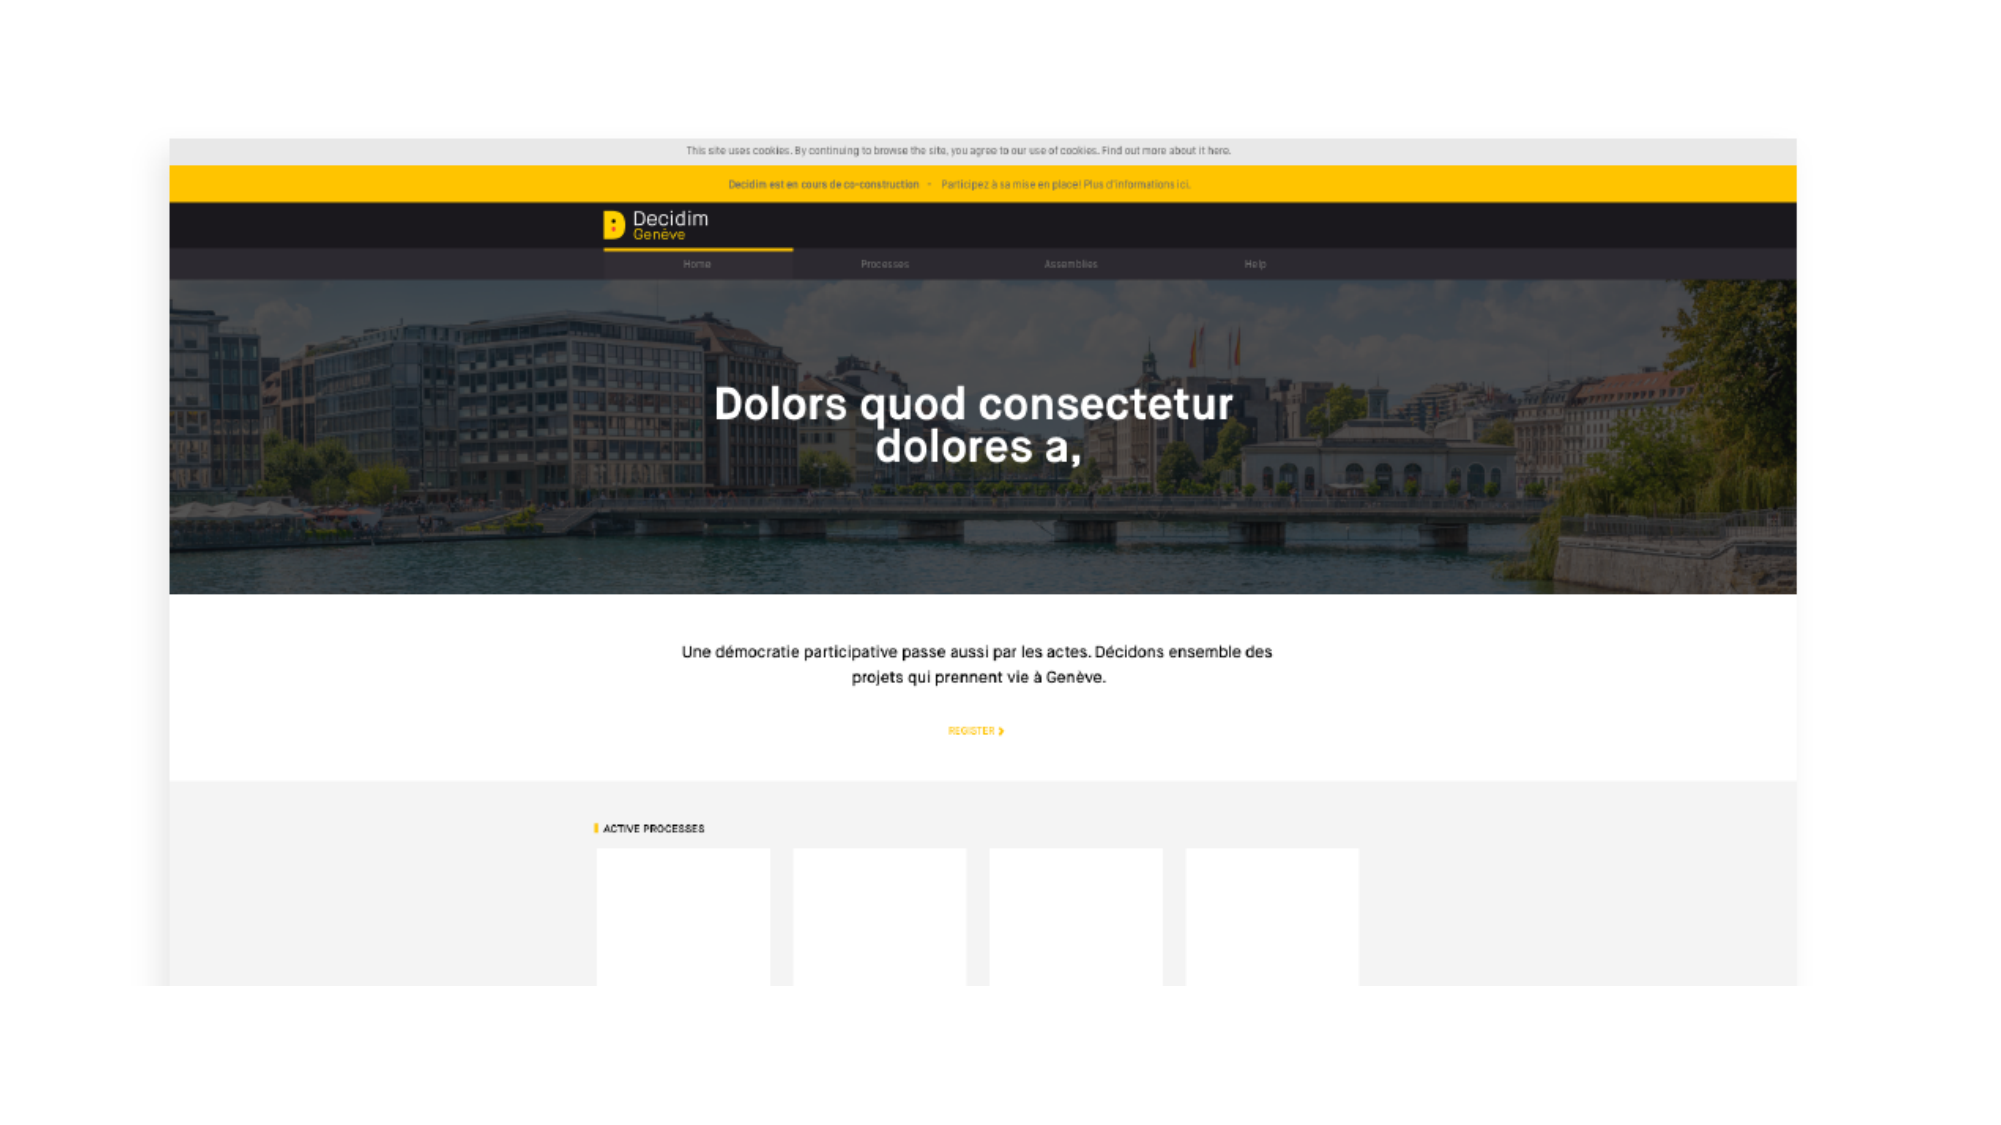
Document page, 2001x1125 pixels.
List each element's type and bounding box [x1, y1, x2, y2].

picture [112, 110, 1927, 986]
